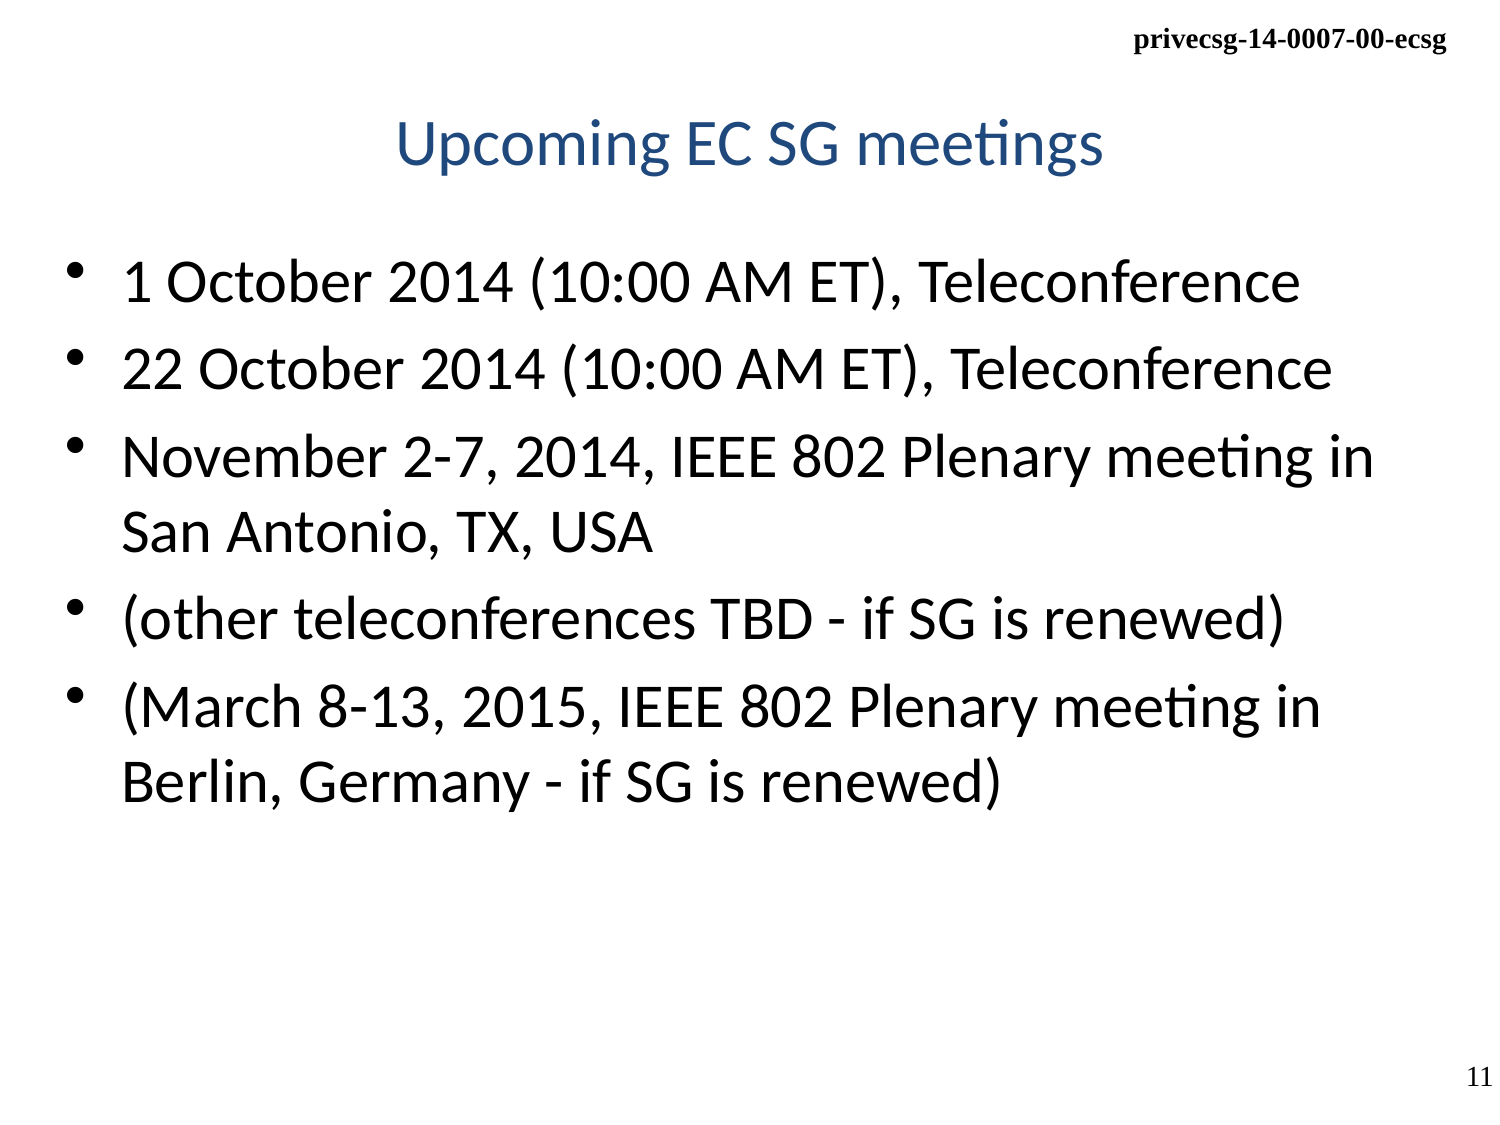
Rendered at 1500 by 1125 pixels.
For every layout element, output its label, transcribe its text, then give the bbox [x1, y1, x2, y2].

list 1 October 2014 (10:00 AM ET), Teleconference 22 October 2014 (10:00 AM ET), Teleconference November 2-7, 2014, IEEE 802 Plenary meeting in San Antonio, TX, USA (other teleconferences TBD - if SG is renewed) (March 8-13, 2015, IEEE 802 Plenary meeting in Berlin, Germany - if SG is renewed) [50, 232, 1425, 1013]
title Upcoming EC SG meetings [75, 45, 1425, 232]
